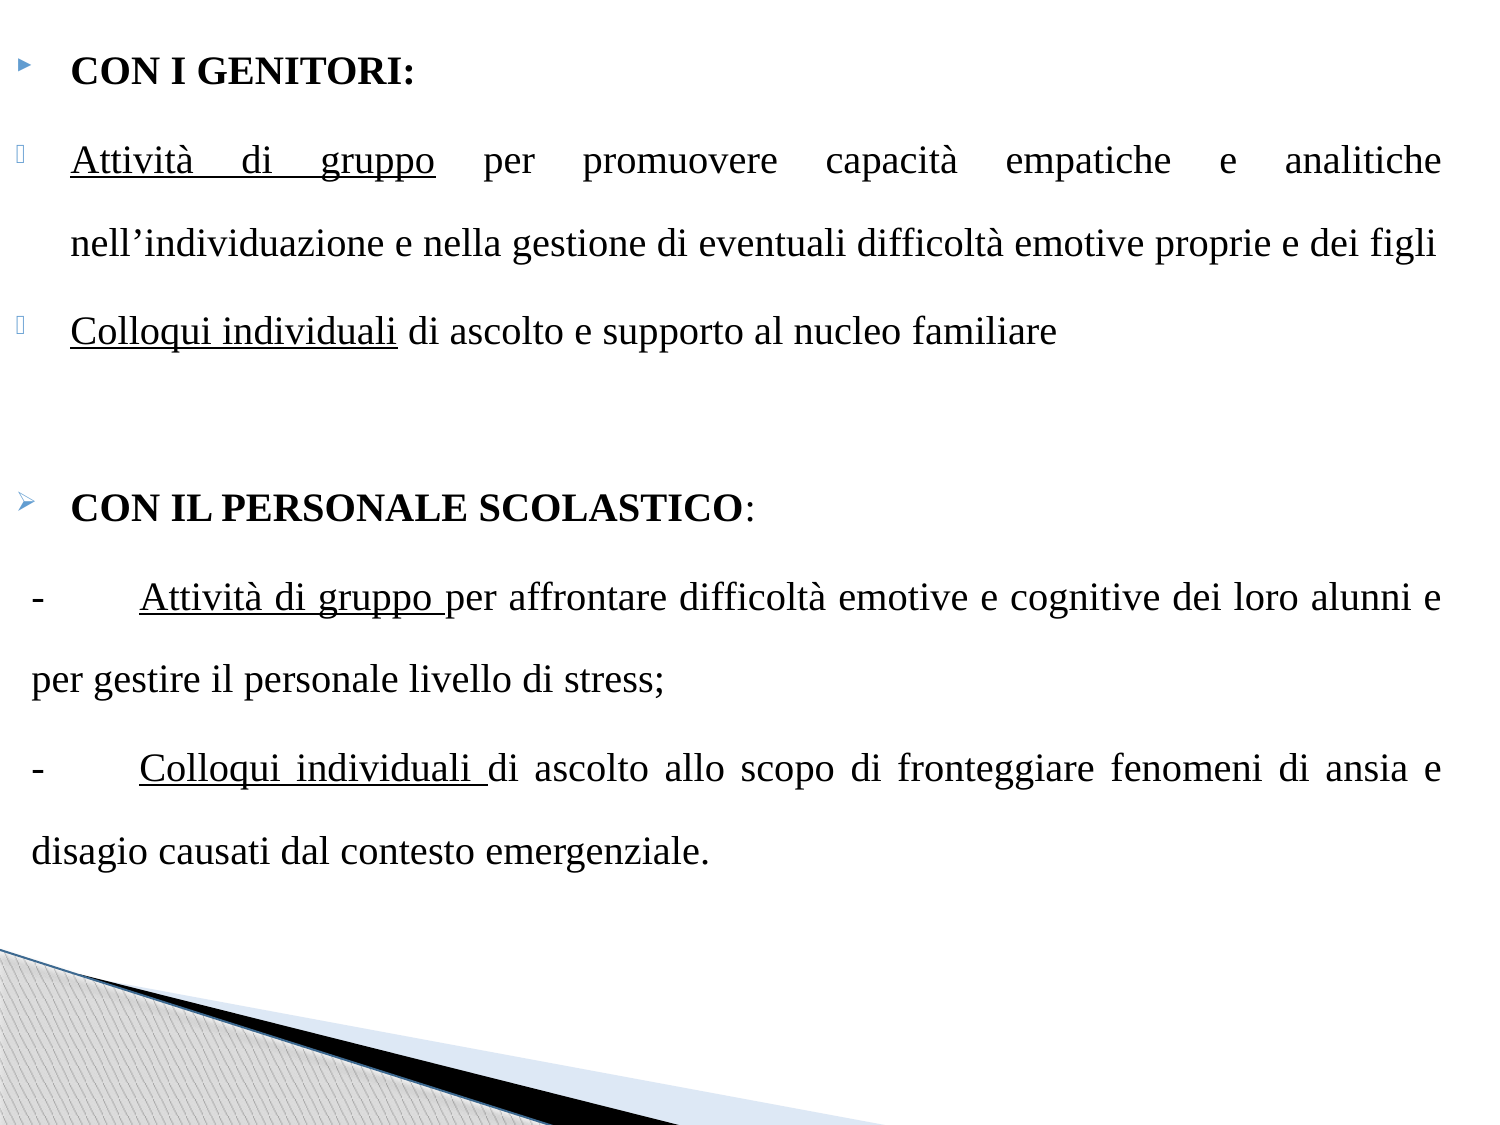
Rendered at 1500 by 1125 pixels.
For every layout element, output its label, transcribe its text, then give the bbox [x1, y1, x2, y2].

list CON I GENITORI: Attività di gruppo per promuovere capacità empatiche e analitiche nell’individuazione e nella gestione di eventuali difficoltà emotive proprie e dei figli Colloqui individuali di ascolto e supporto al nucleo familiare CON IL PERSONALE SCOLASTICO: - Attività di gruppo per affrontare difficoltà emotive e cognitive dei loro alunni e per gestire il personale livello di stress; - Colloqui individuali di ascolto allo scopo di fronteggiare fenomeni di ansia e disagio causati dal contesto emergenziale. [0, 2, 1459, 960]
